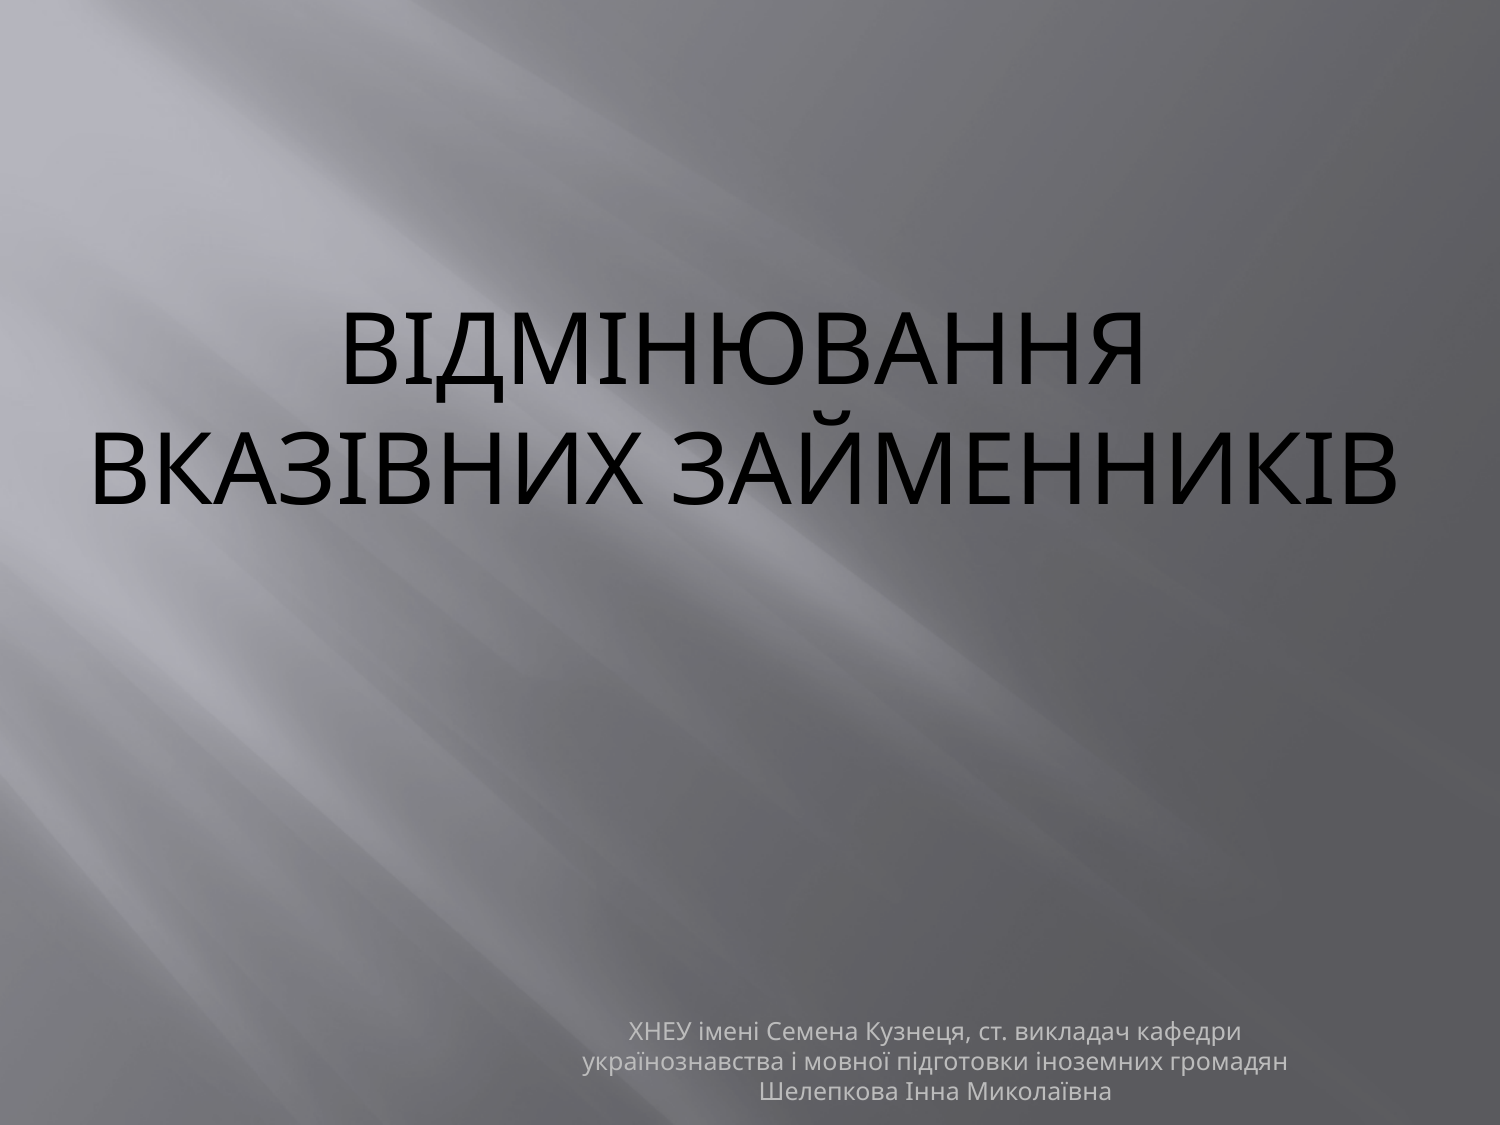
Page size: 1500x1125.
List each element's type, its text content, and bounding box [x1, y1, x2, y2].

title Відмінювання вказівних займенників [69, 224, 1420, 525]
footer ХНЕУ імені Семена Кузнеця, ст. викладач кафедри українознавства і мовної підготовки іноземних громадян Шелепкова Інна Миколаївна [512, 1052, 1360, 1113]
